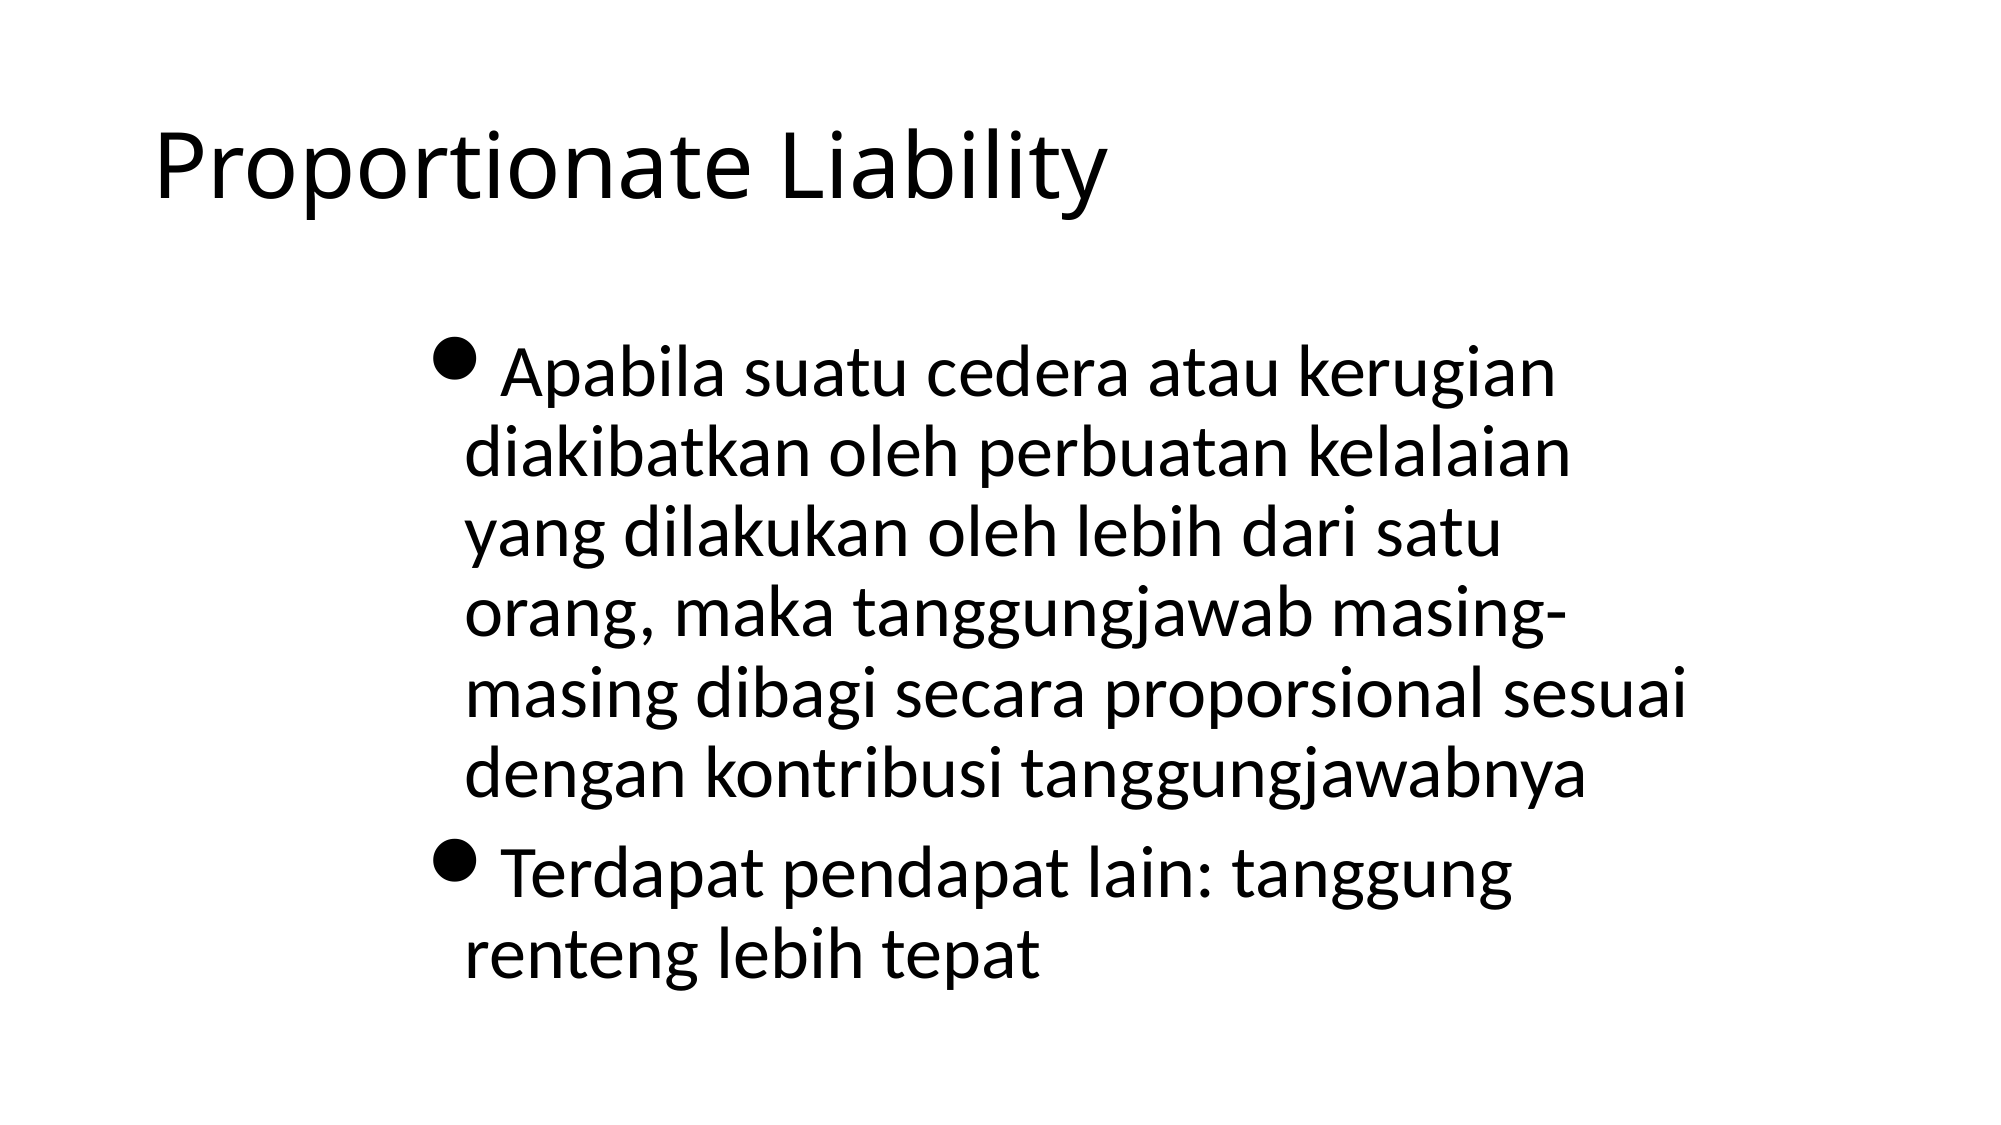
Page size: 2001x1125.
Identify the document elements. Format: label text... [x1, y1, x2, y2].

list Apabila suatu cedera atau kerugian diakibatkan oleh perbuatan kelalaian yang dilakukan oleh lebih dari satu orang, maka tanggungjawab masing-masing dibagi secara proporsional sesuai dengan kontribusi tanggungjawabnya Terdapat pendapat lain: tanggung renteng lebih tepat [412, 324, 1713, 1075]
title Proportionate Liability [137, 59, 1863, 278]
